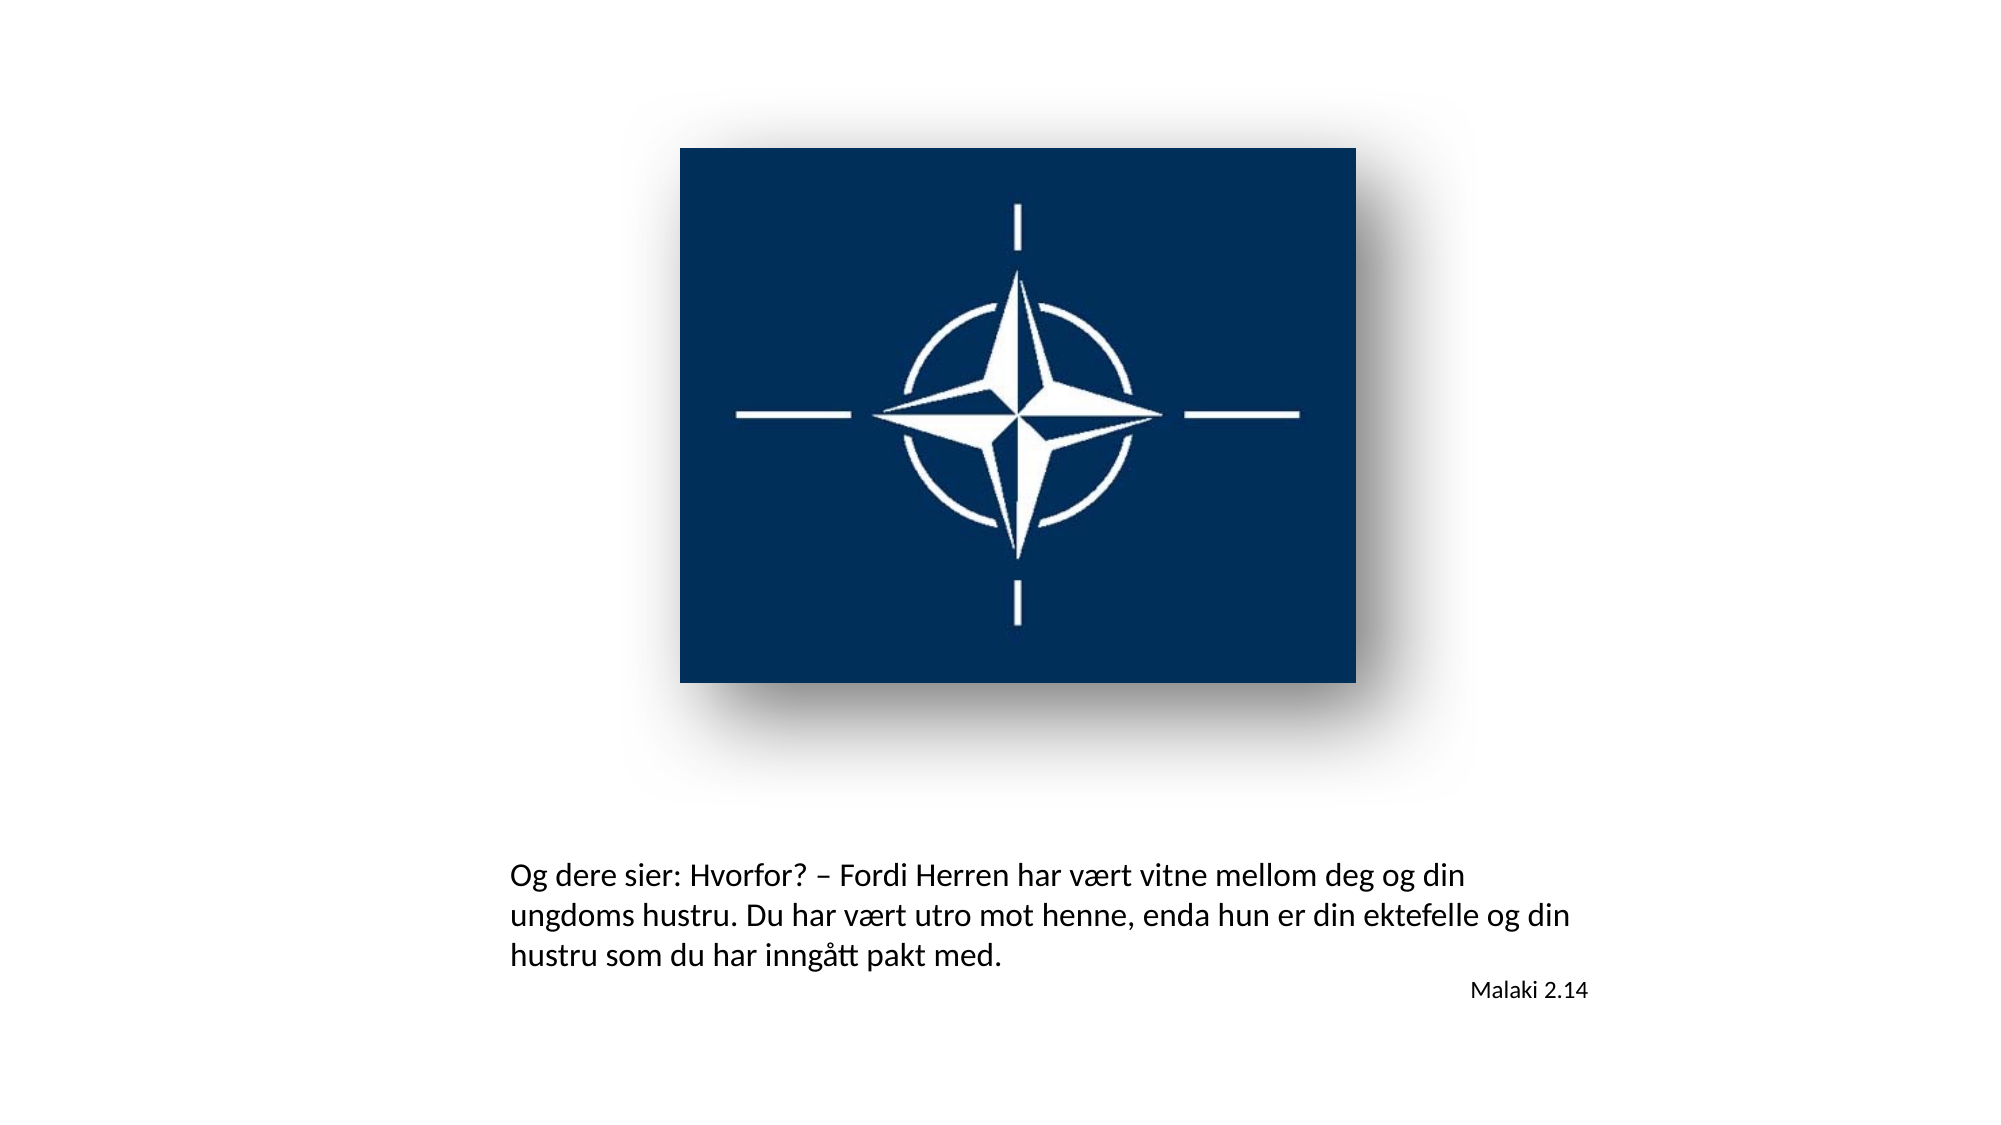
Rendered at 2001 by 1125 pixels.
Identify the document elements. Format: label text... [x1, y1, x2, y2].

picture [680, 148, 1356, 683]
text_box Og dere sier: Hvorfor? – Fordi Herren har vært vitne mellom deg og din ungdoms hustru. Du har vært utro mot henne, enda hun er din ektefelle og din hustru som du har inngått pakt med. Malaki 2.14 [506, 849, 1593, 1008]
